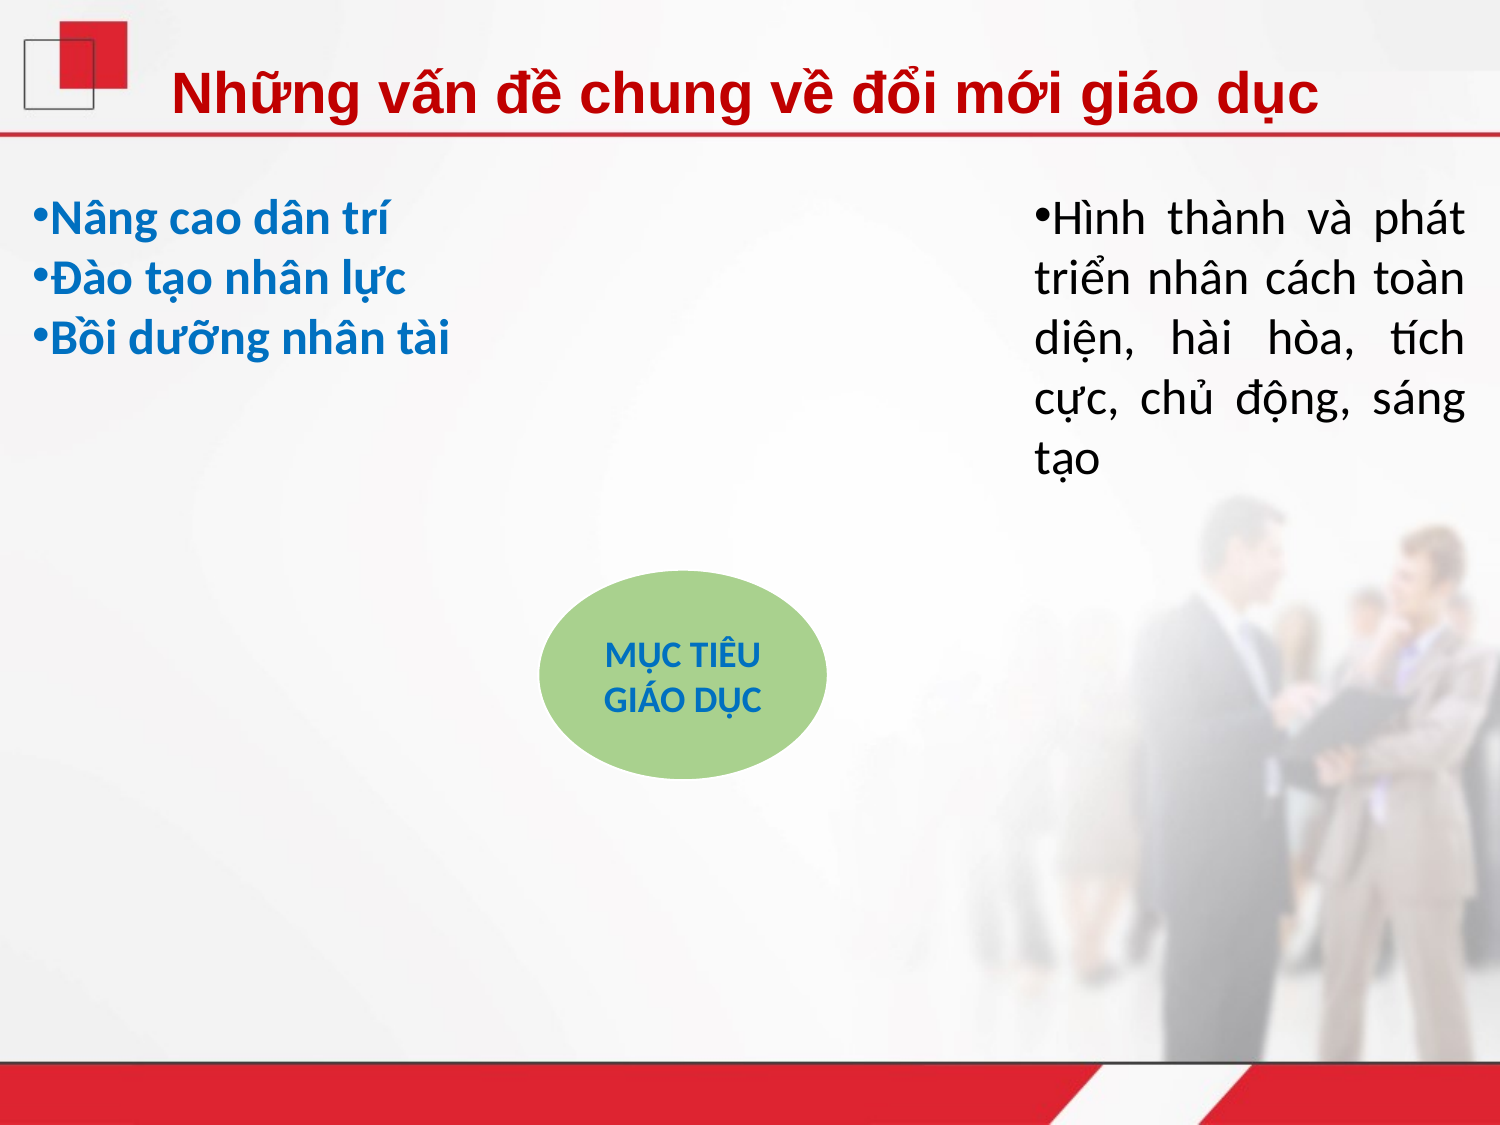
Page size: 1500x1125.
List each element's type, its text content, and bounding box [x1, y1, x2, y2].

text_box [103, 253, 1263, 1097]
text_box Nâng cao dân trí Đào tạo nhân lực Bồi dưỡng nhân tài [17, 176, 486, 372]
picture [0, 0, 1500, 1125]
text_box Hình thành và phát triển nhân cách toàn diện, hài hòa, tích cực, chủ động, sáng tạo [1020, 176, 1481, 492]
title Những vấn đề chung về đổi mới giáo dục [156, 45, 1425, 146]
